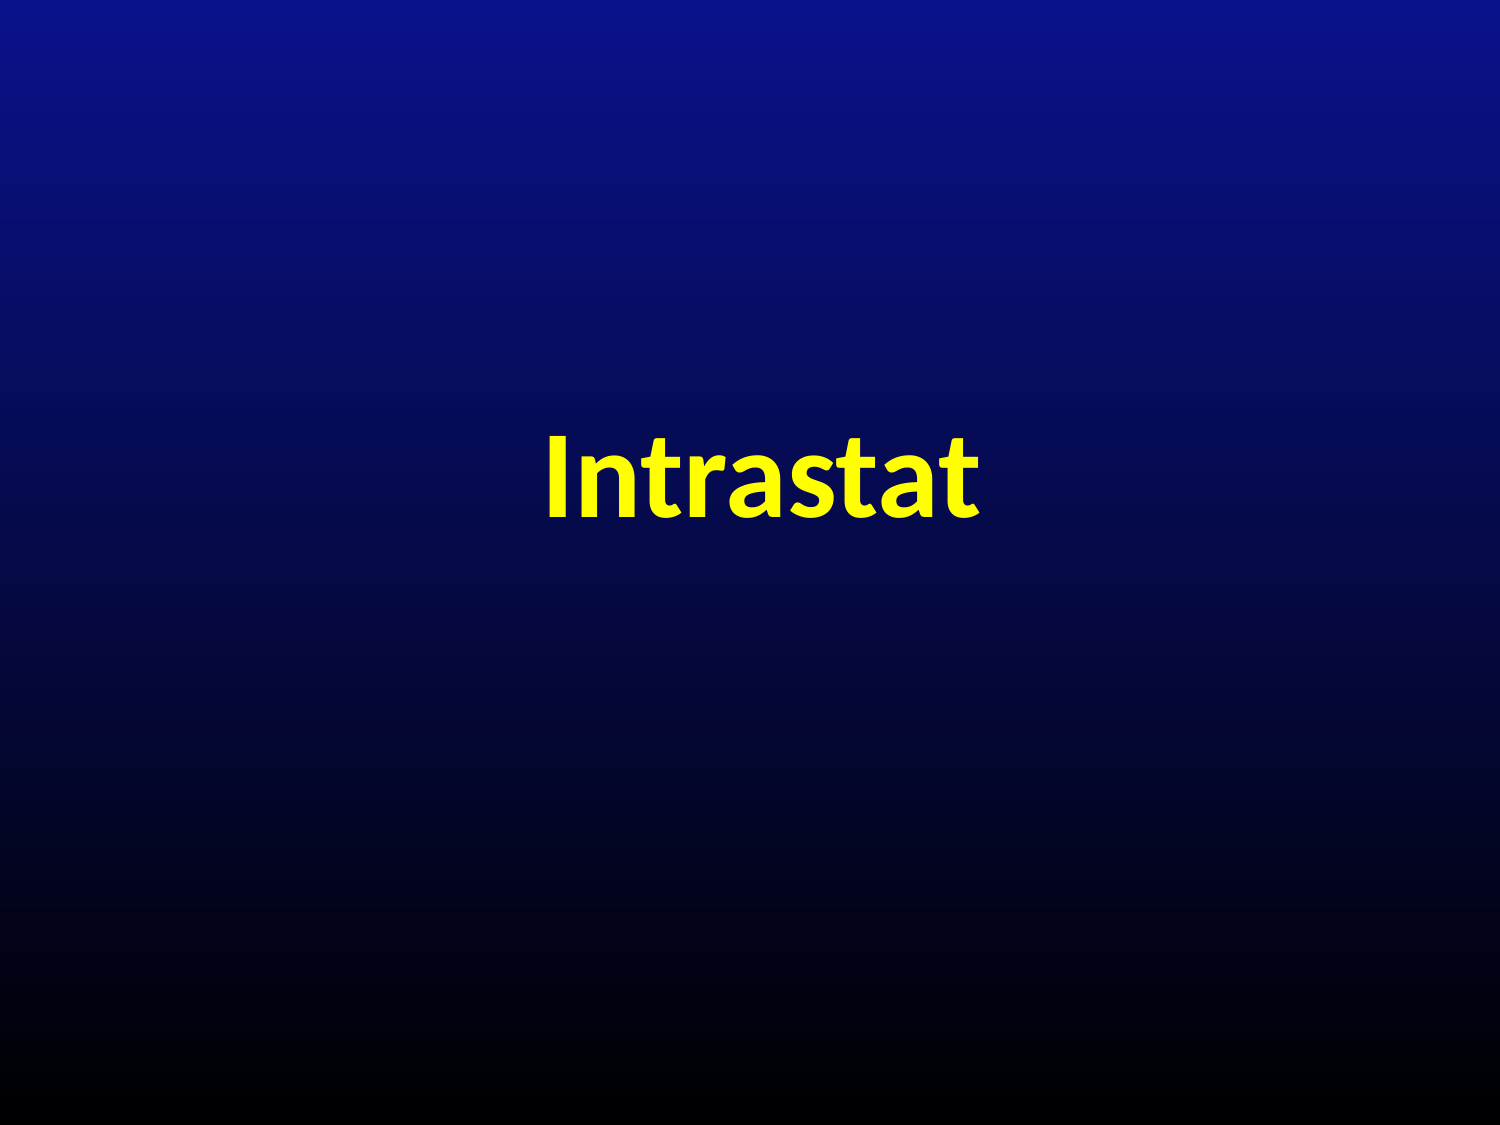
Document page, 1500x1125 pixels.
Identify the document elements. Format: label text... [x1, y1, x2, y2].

title Intrastat [123, 255, 1399, 681]
